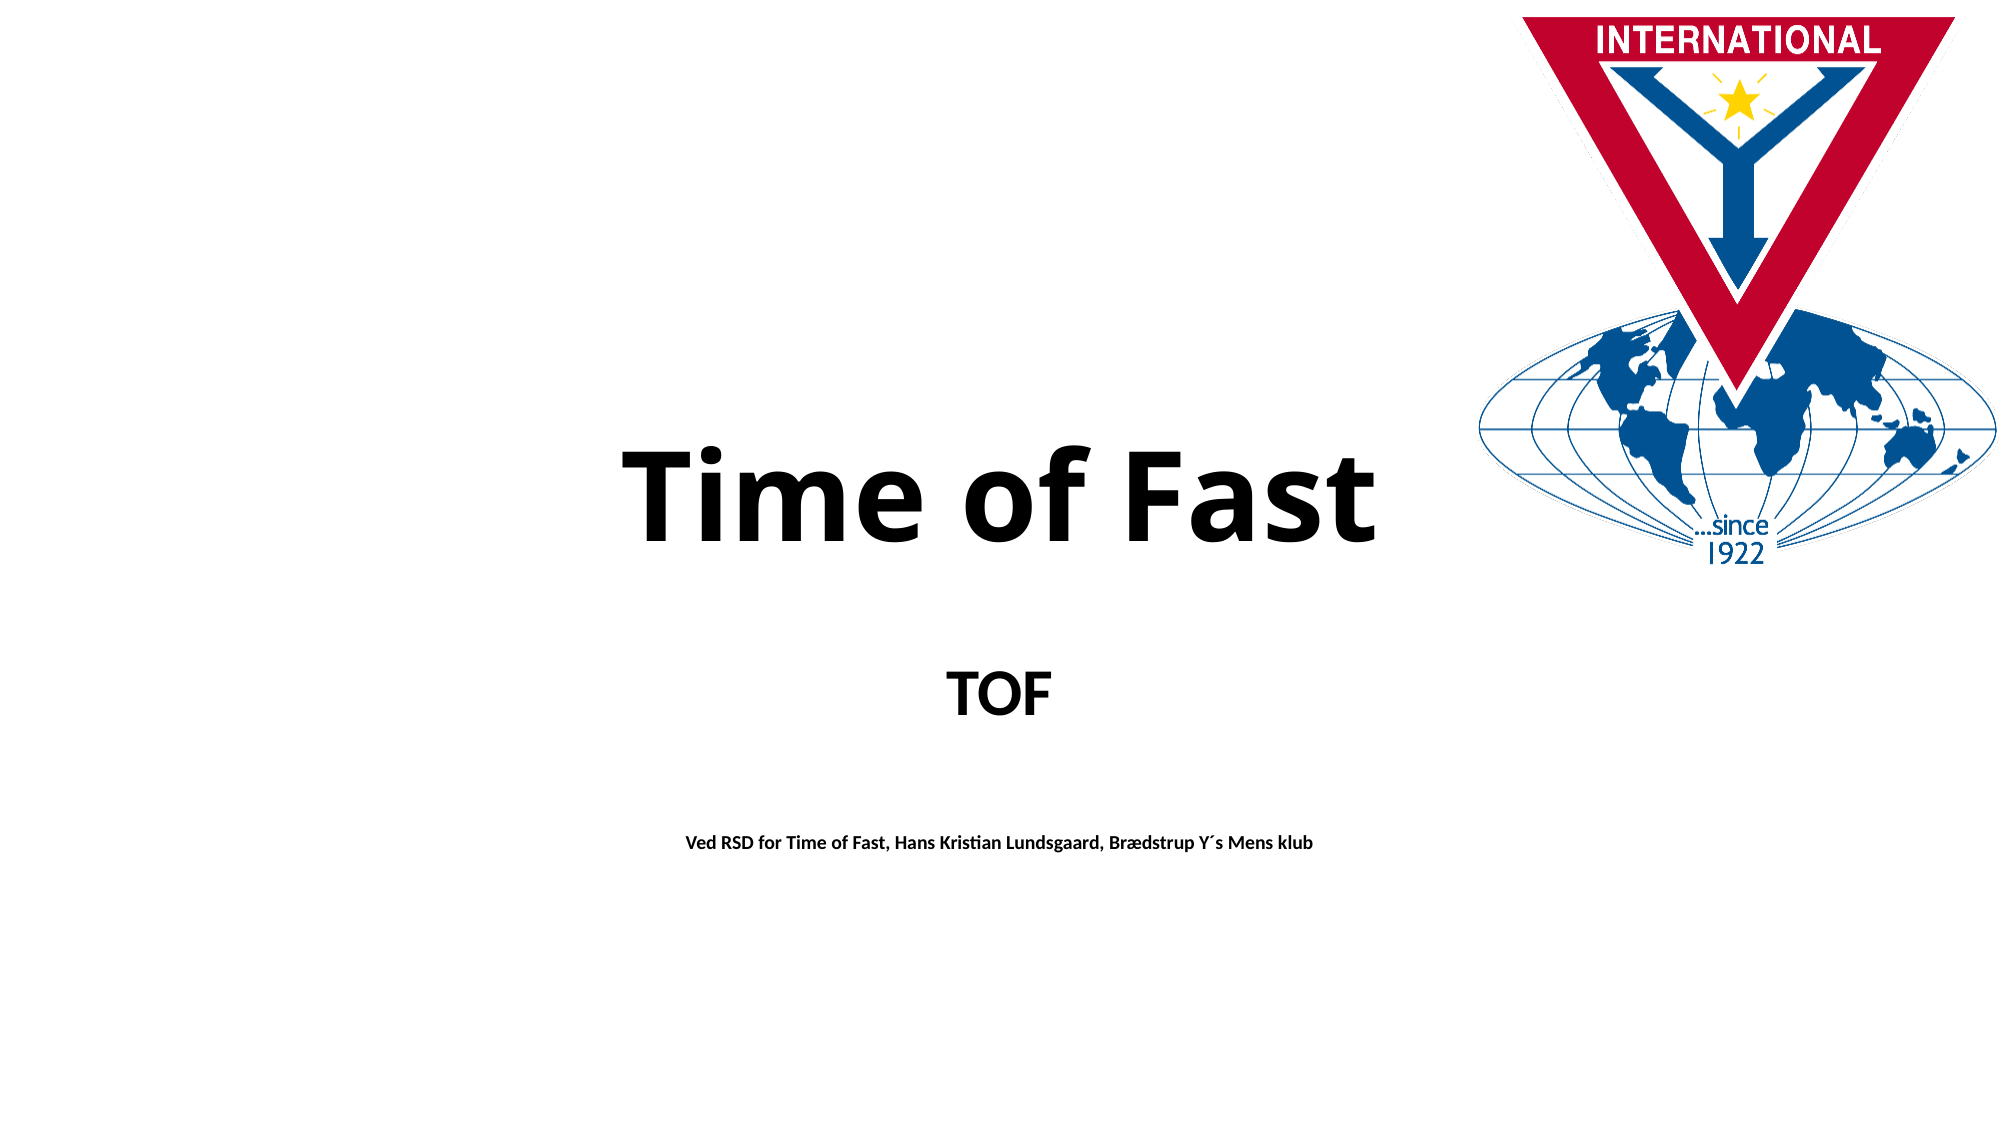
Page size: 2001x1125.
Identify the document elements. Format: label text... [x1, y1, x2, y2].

title Time of Fast [249, 184, 1476, 576]
picture [1476, 0, 2000, 578]
subtitle TOF Ved RSD for Time of Fast, Hans Kristian Lundsgaard, Brædstrup Y´s Mens klub [249, 590, 1750, 863]
